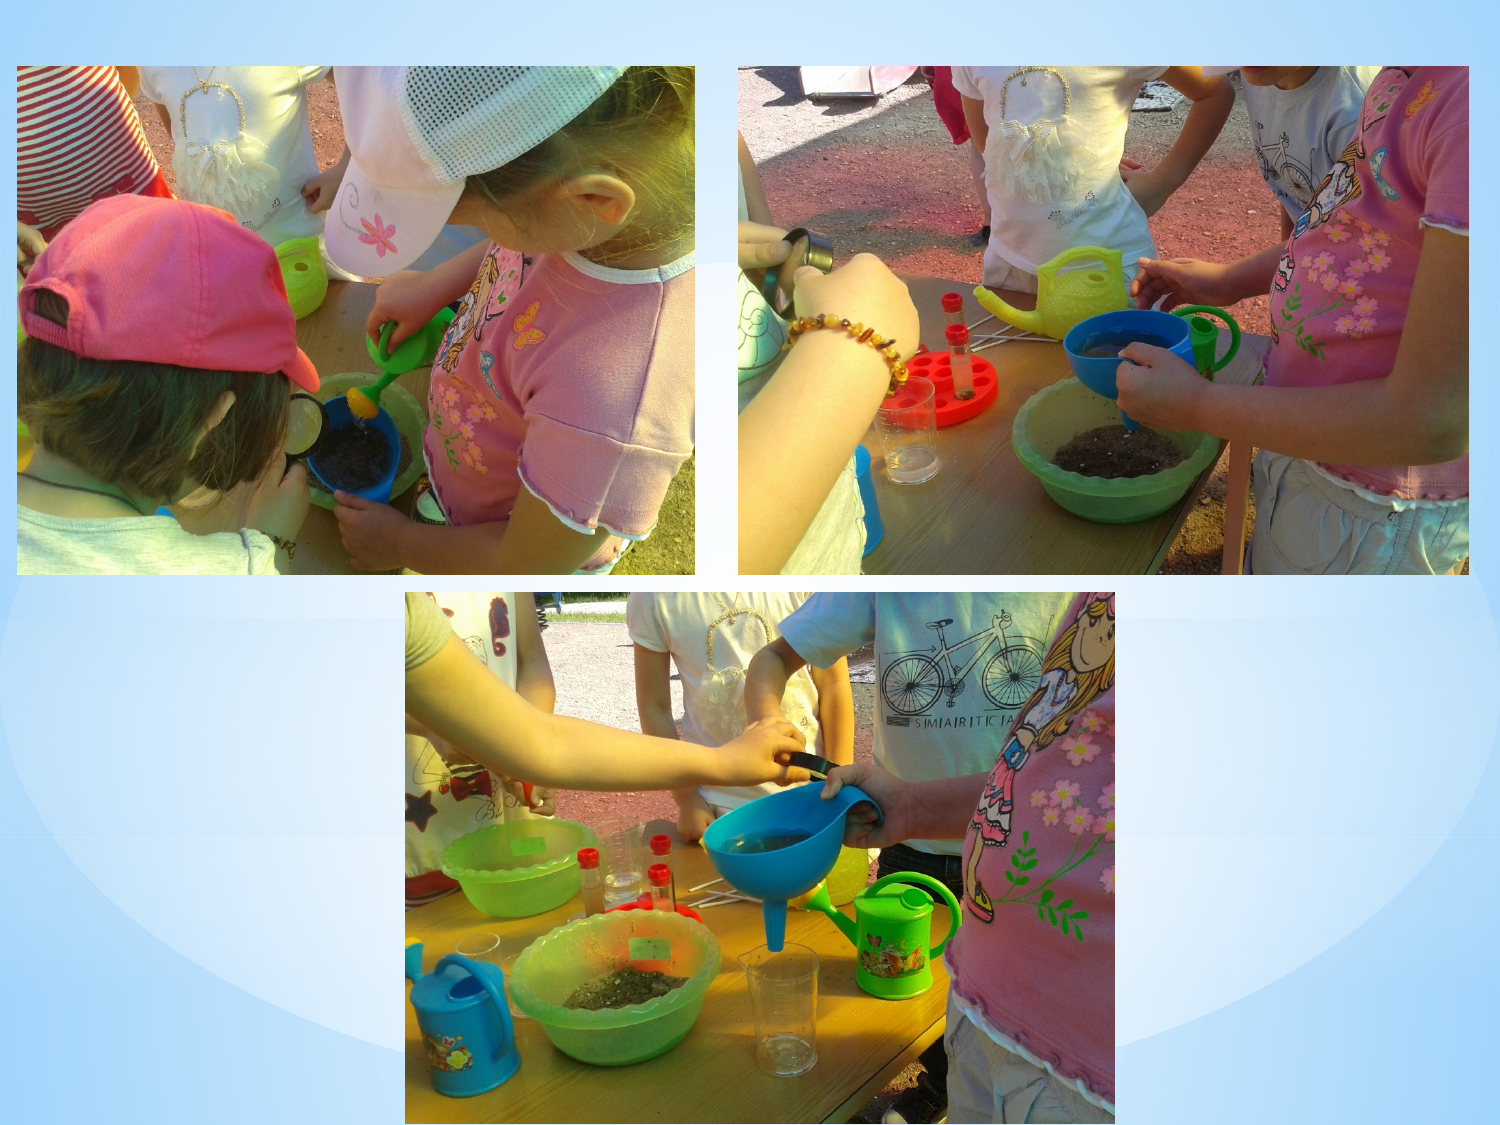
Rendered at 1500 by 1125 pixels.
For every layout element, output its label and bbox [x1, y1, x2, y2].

picture [405, 591, 1115, 1125]
picture [17, 66, 696, 575]
picture [737, 66, 1470, 575]
